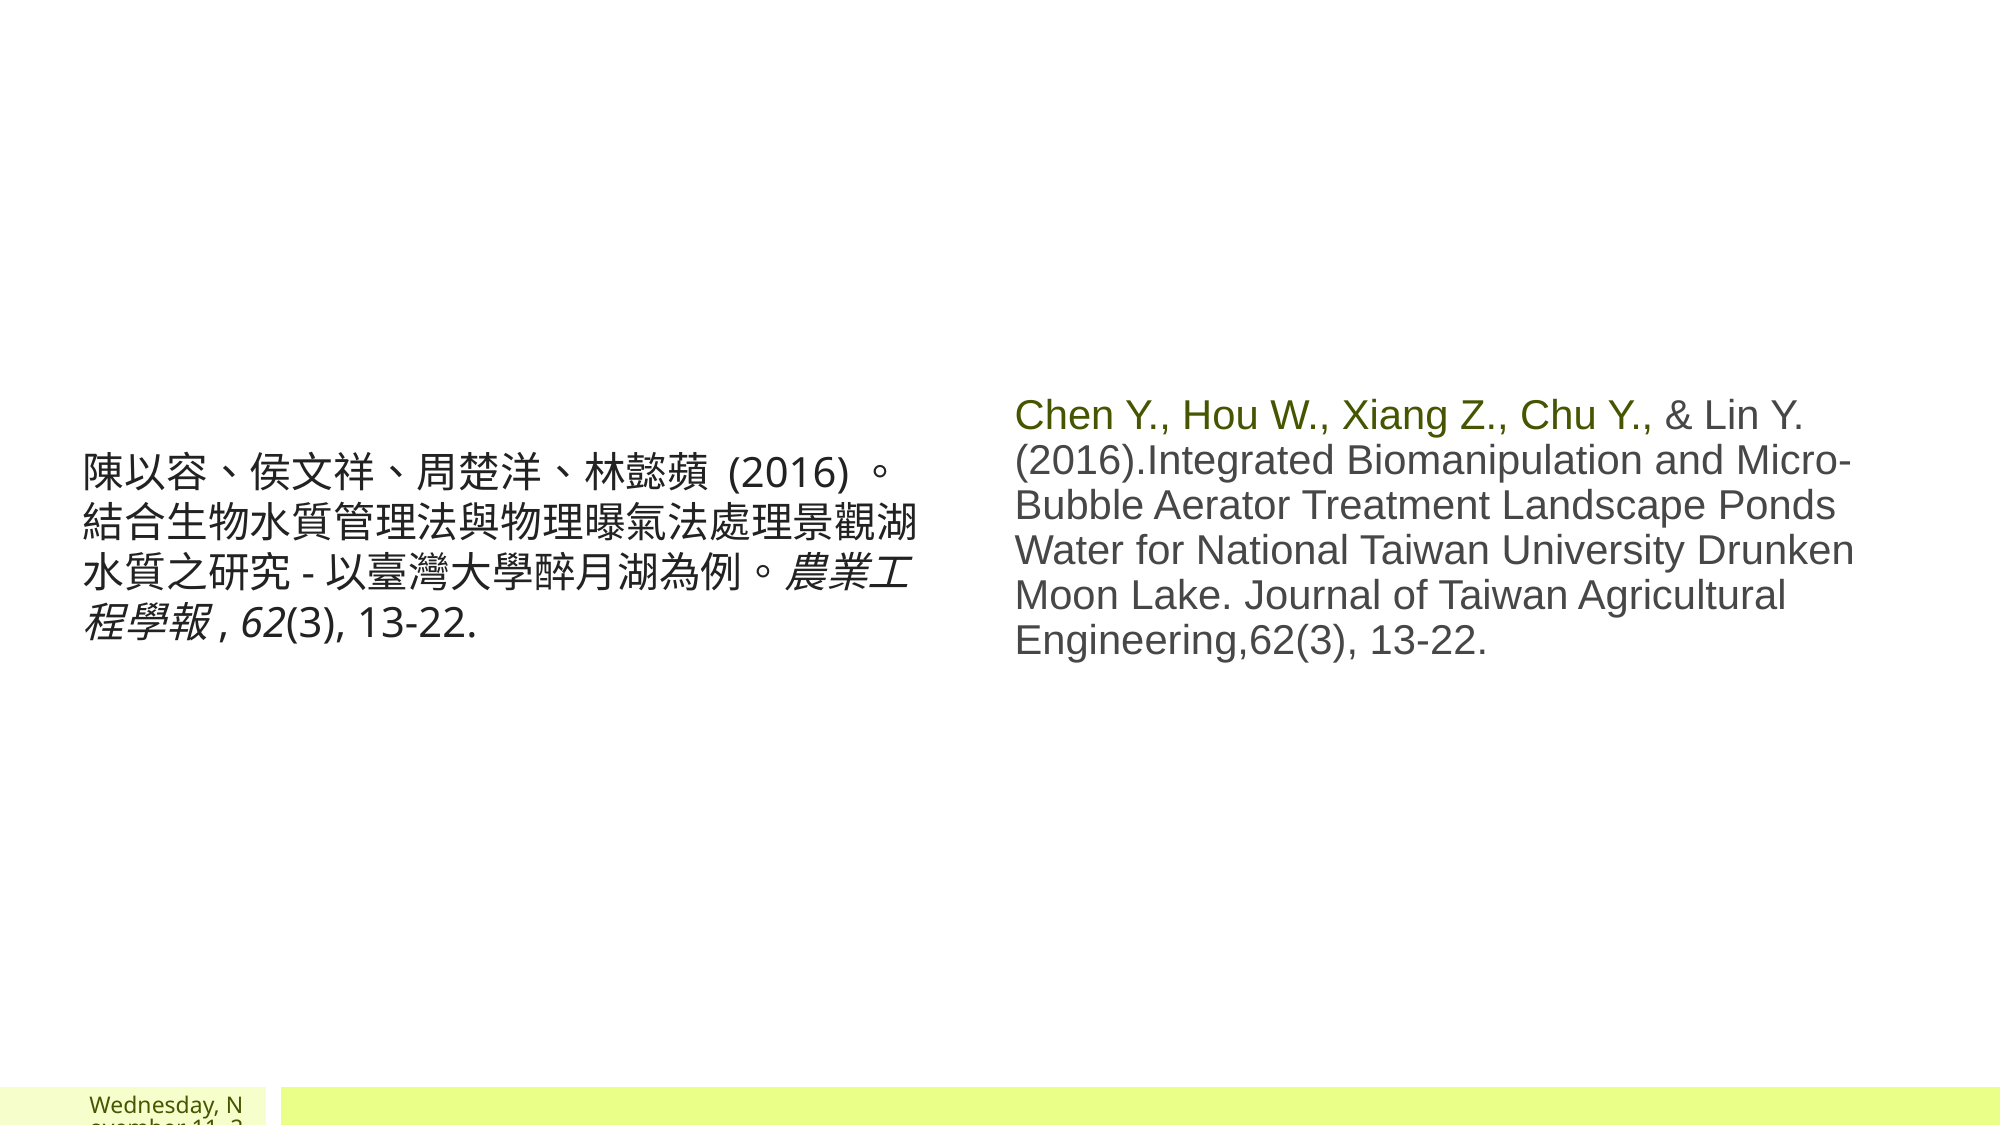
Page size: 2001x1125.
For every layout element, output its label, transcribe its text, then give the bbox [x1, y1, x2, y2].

title 陳以容、侯文祥、周楚洋、林懿蘋 (2016)。結合生物水質管理法與物理曝氣法處理景觀湖水質之研究-以臺灣大學醉月湖為例。農業工程學報, 62(3), 13-22. [67, 318, 955, 734]
list Chen Y., Hou W., Xiang Z., Chu Y., & Lin Y.(2016).Integrated Biomanipulation and Micro-Bubble Aerator Treatment Landscape Ponds Water for National Taiwan University Drunken Moon Lake. Journal of Taiwan Agricultural Engineering,62(3), 13-22. [999, 385, 1887, 897]
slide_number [74, 1087, 269, 1125]
